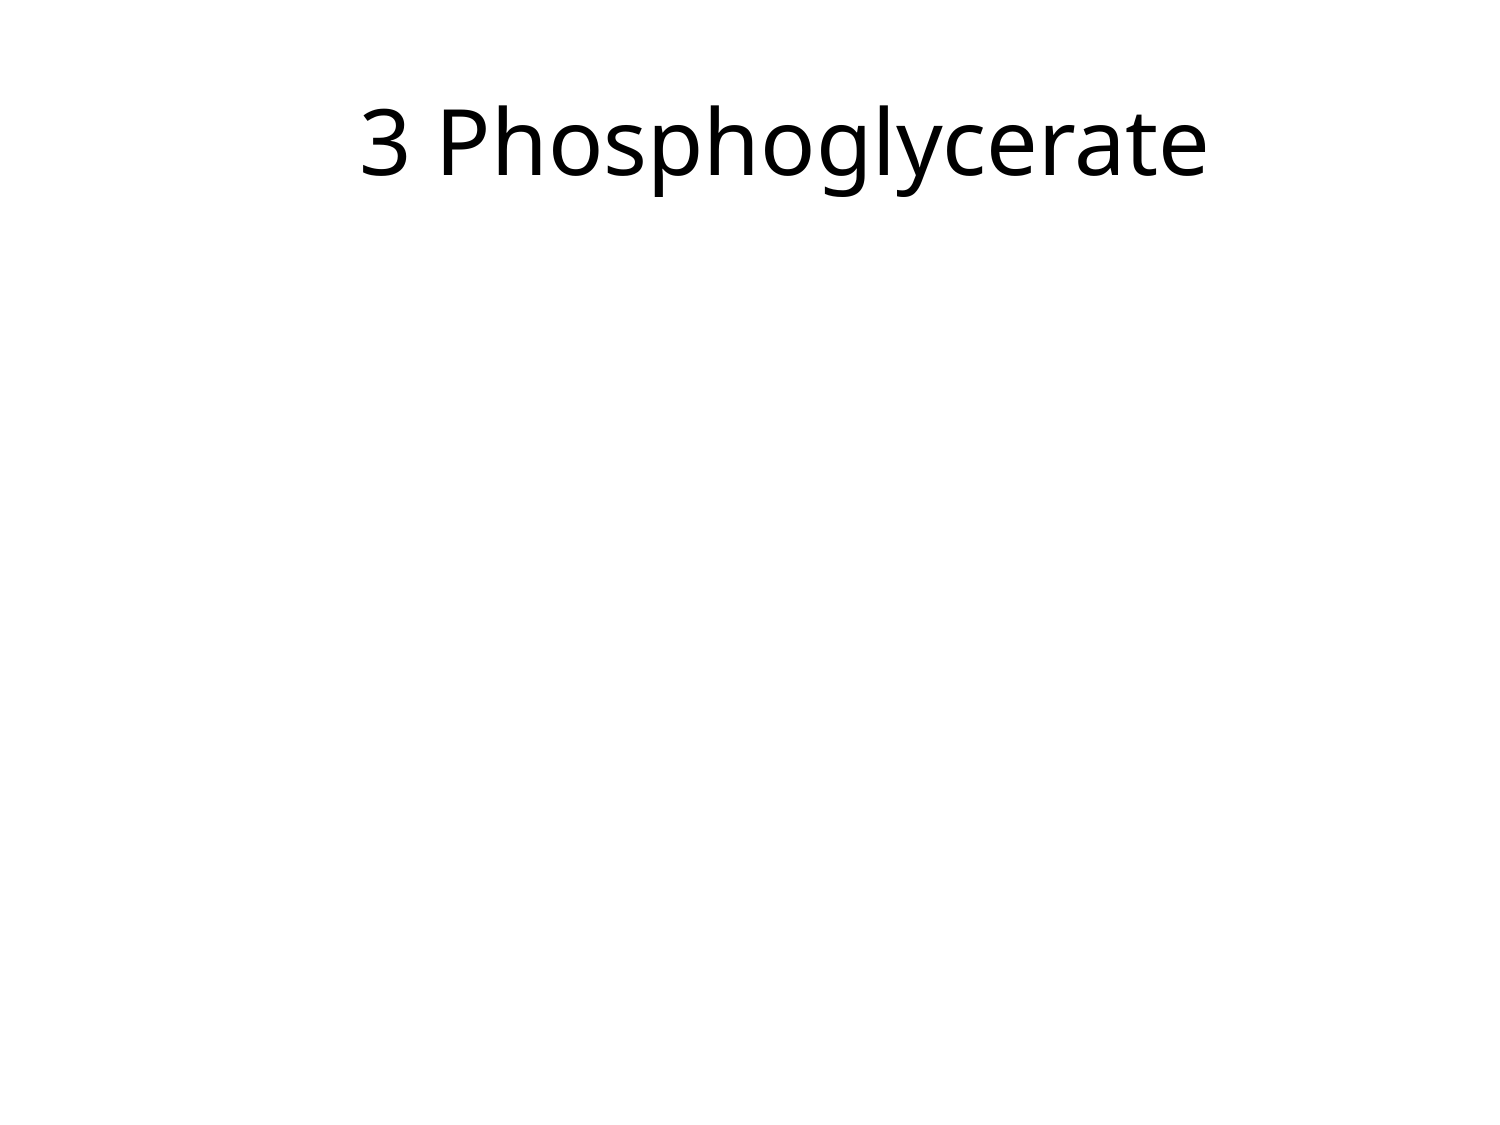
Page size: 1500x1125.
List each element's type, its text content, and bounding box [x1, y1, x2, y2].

title 3 Phosphoglycerate [75, 45, 1425, 233]
